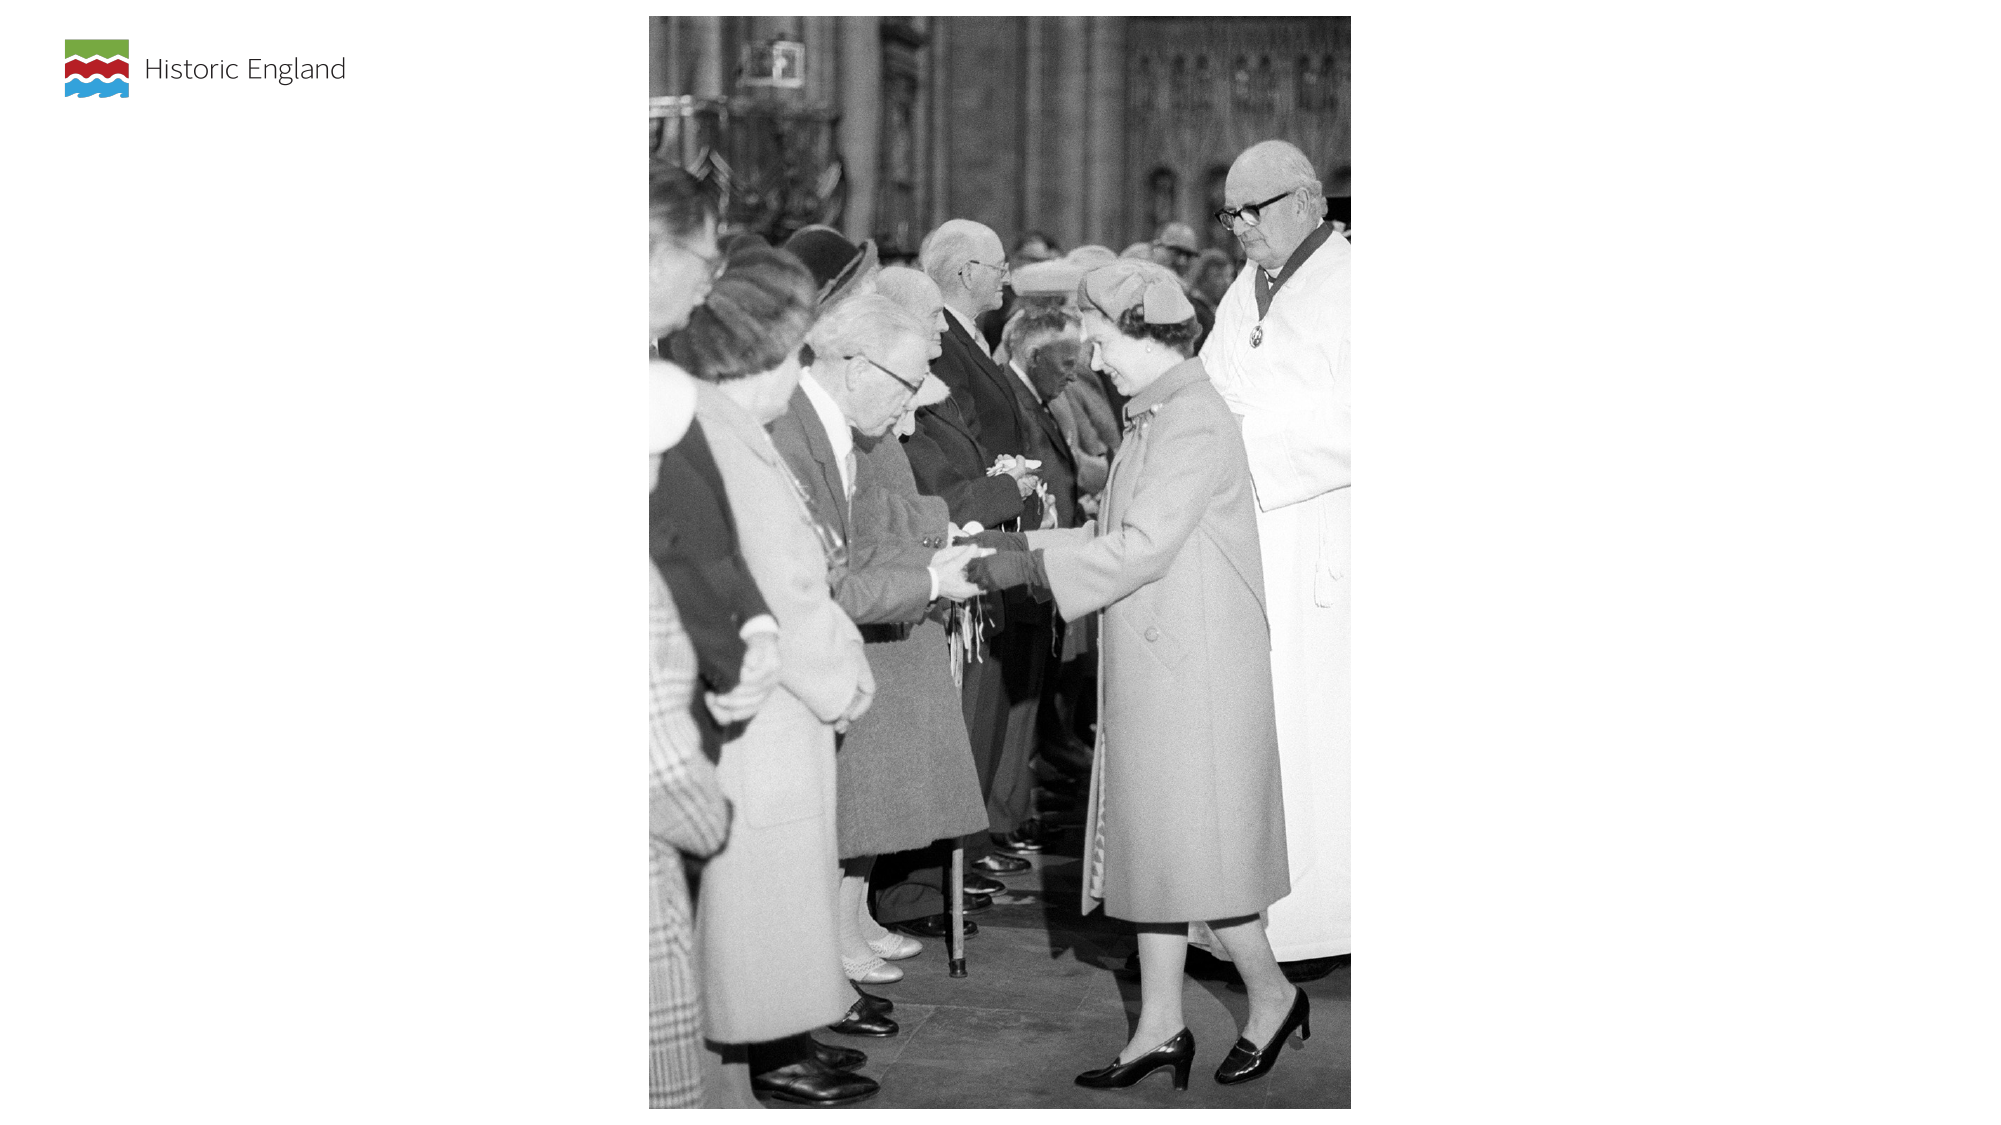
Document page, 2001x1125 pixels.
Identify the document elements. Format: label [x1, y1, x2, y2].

picture [649, 15, 1351, 1109]
